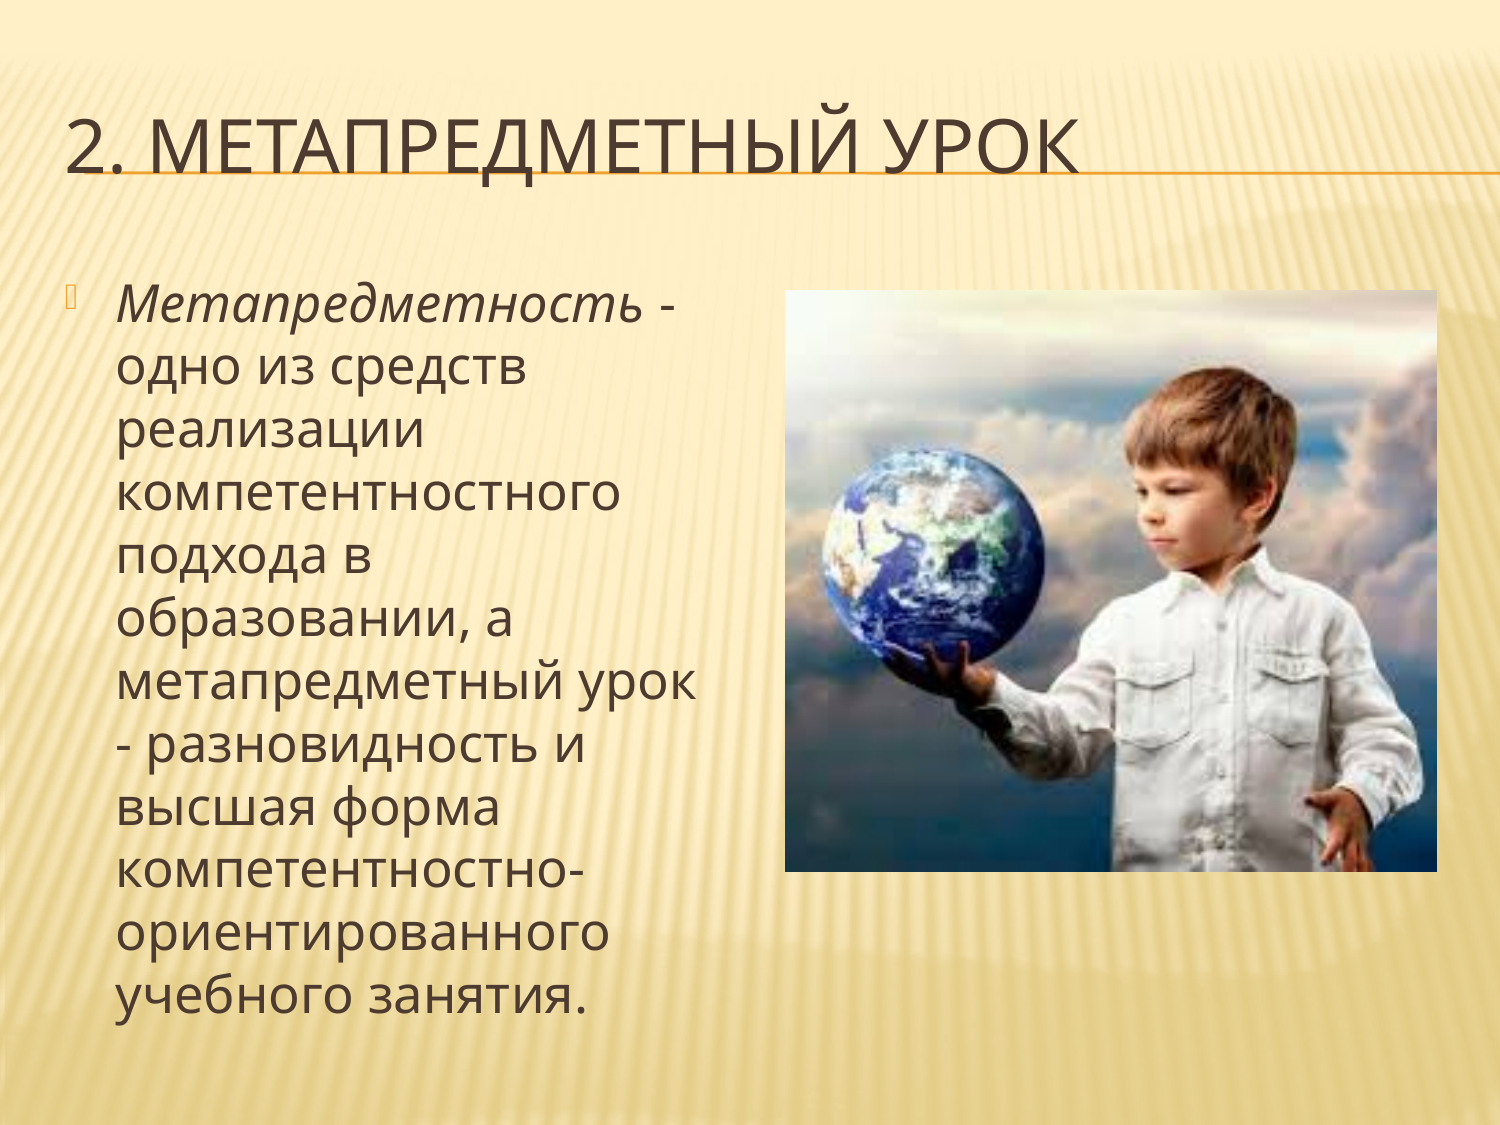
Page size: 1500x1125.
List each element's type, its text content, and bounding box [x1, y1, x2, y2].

title 2. Метапредметный урок [49, 75, 1475, 213]
list Метапредметность - одно из средств реализации компетентностного подхода в образовании, а метапредметный урок - разновидность и высшая форма компетентностно-ориентированного учебного занятия. [50, 262, 738, 1038]
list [785, 290, 1438, 872]
